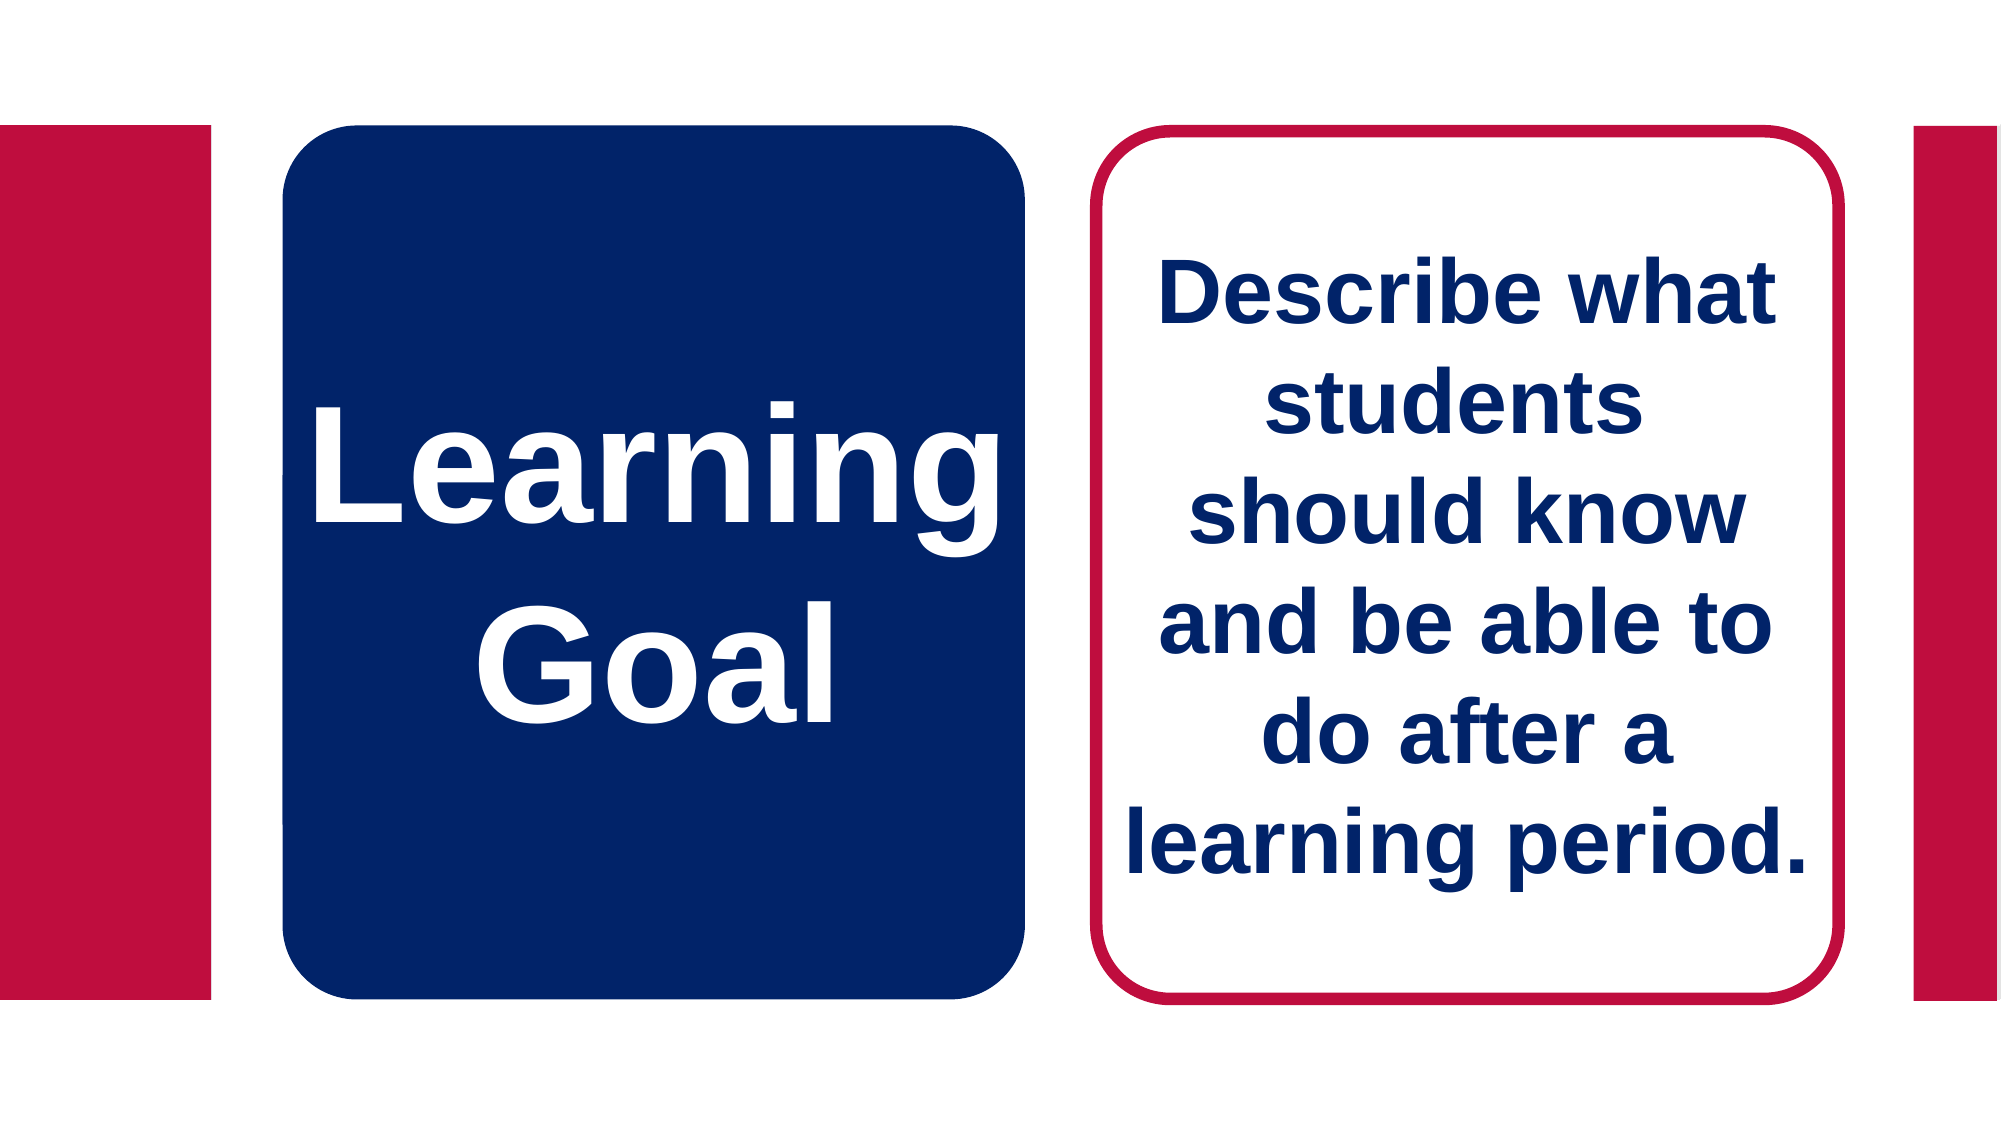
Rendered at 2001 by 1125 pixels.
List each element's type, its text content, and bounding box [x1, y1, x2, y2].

text_box [1913, 125, 1997, 1001]
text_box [282, 125, 1026, 1000]
text_box [0, 125, 212, 1000]
text_box [1095, 130, 1840, 1000]
text_box Describe what students should know and be able to do after a learning period. [1103, 224, 1832, 899]
text_box [0, 0, 2000, 1125]
